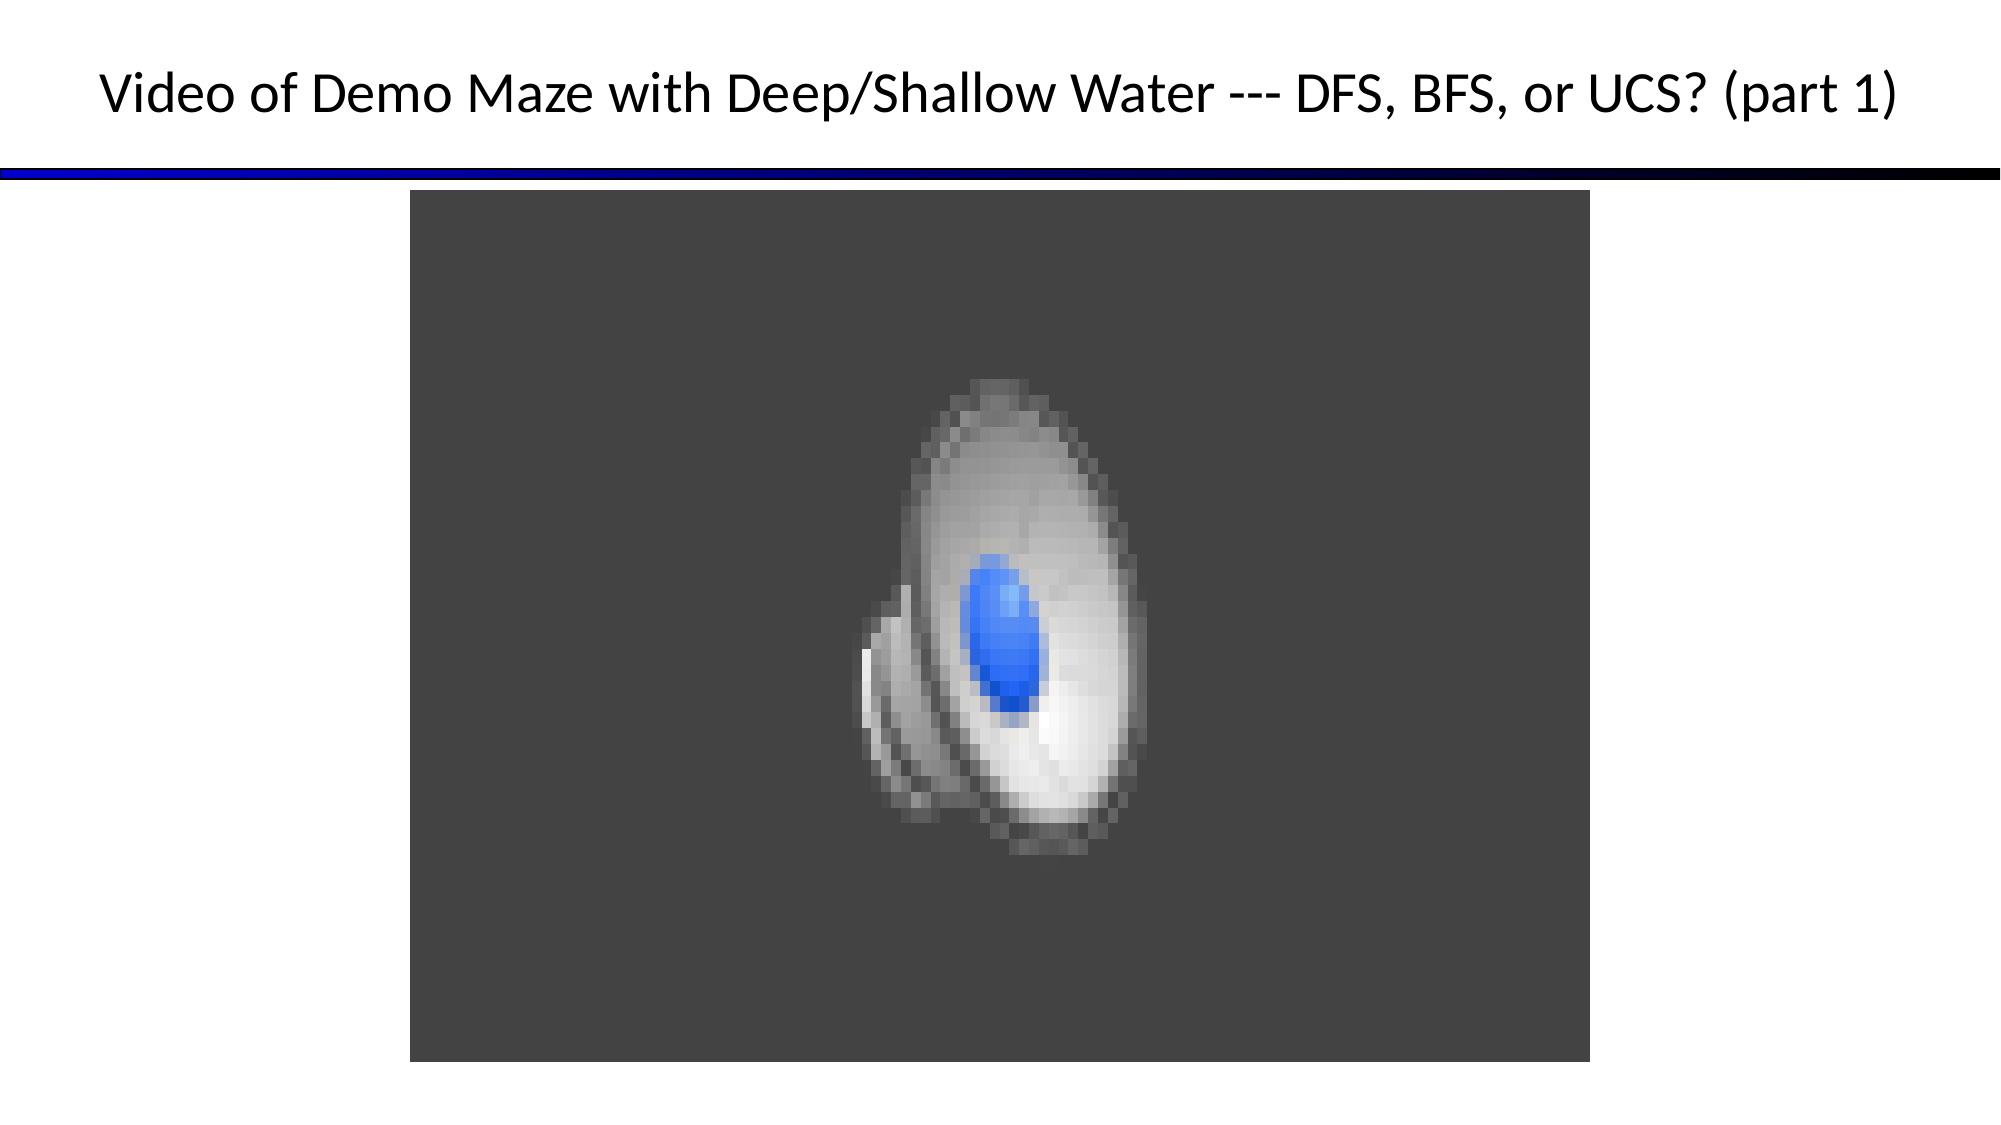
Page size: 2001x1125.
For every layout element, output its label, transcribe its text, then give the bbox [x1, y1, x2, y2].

title Video of Demo Maze with Deep/Shallow Water --- DFS, BFS, or UCS? (part 1) [0, 0, 2000, 184]
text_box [408, 188, 1592, 1063]
